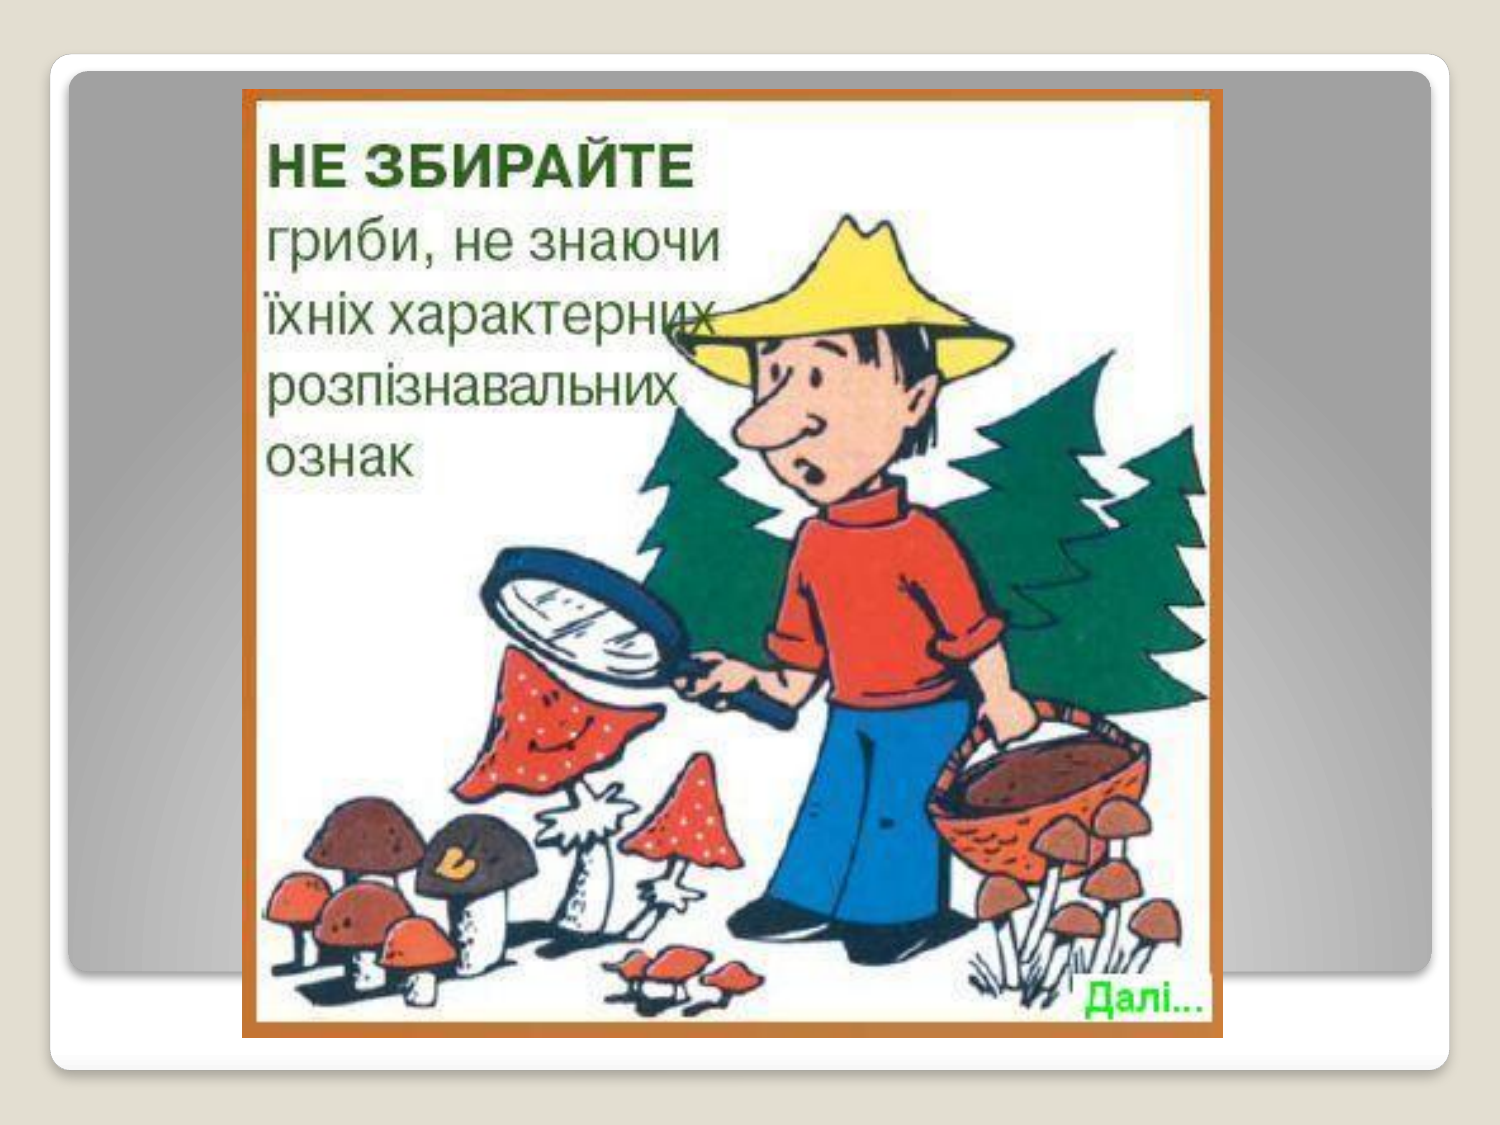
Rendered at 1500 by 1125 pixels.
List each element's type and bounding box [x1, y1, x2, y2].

picture [241, 89, 1223, 1038]
